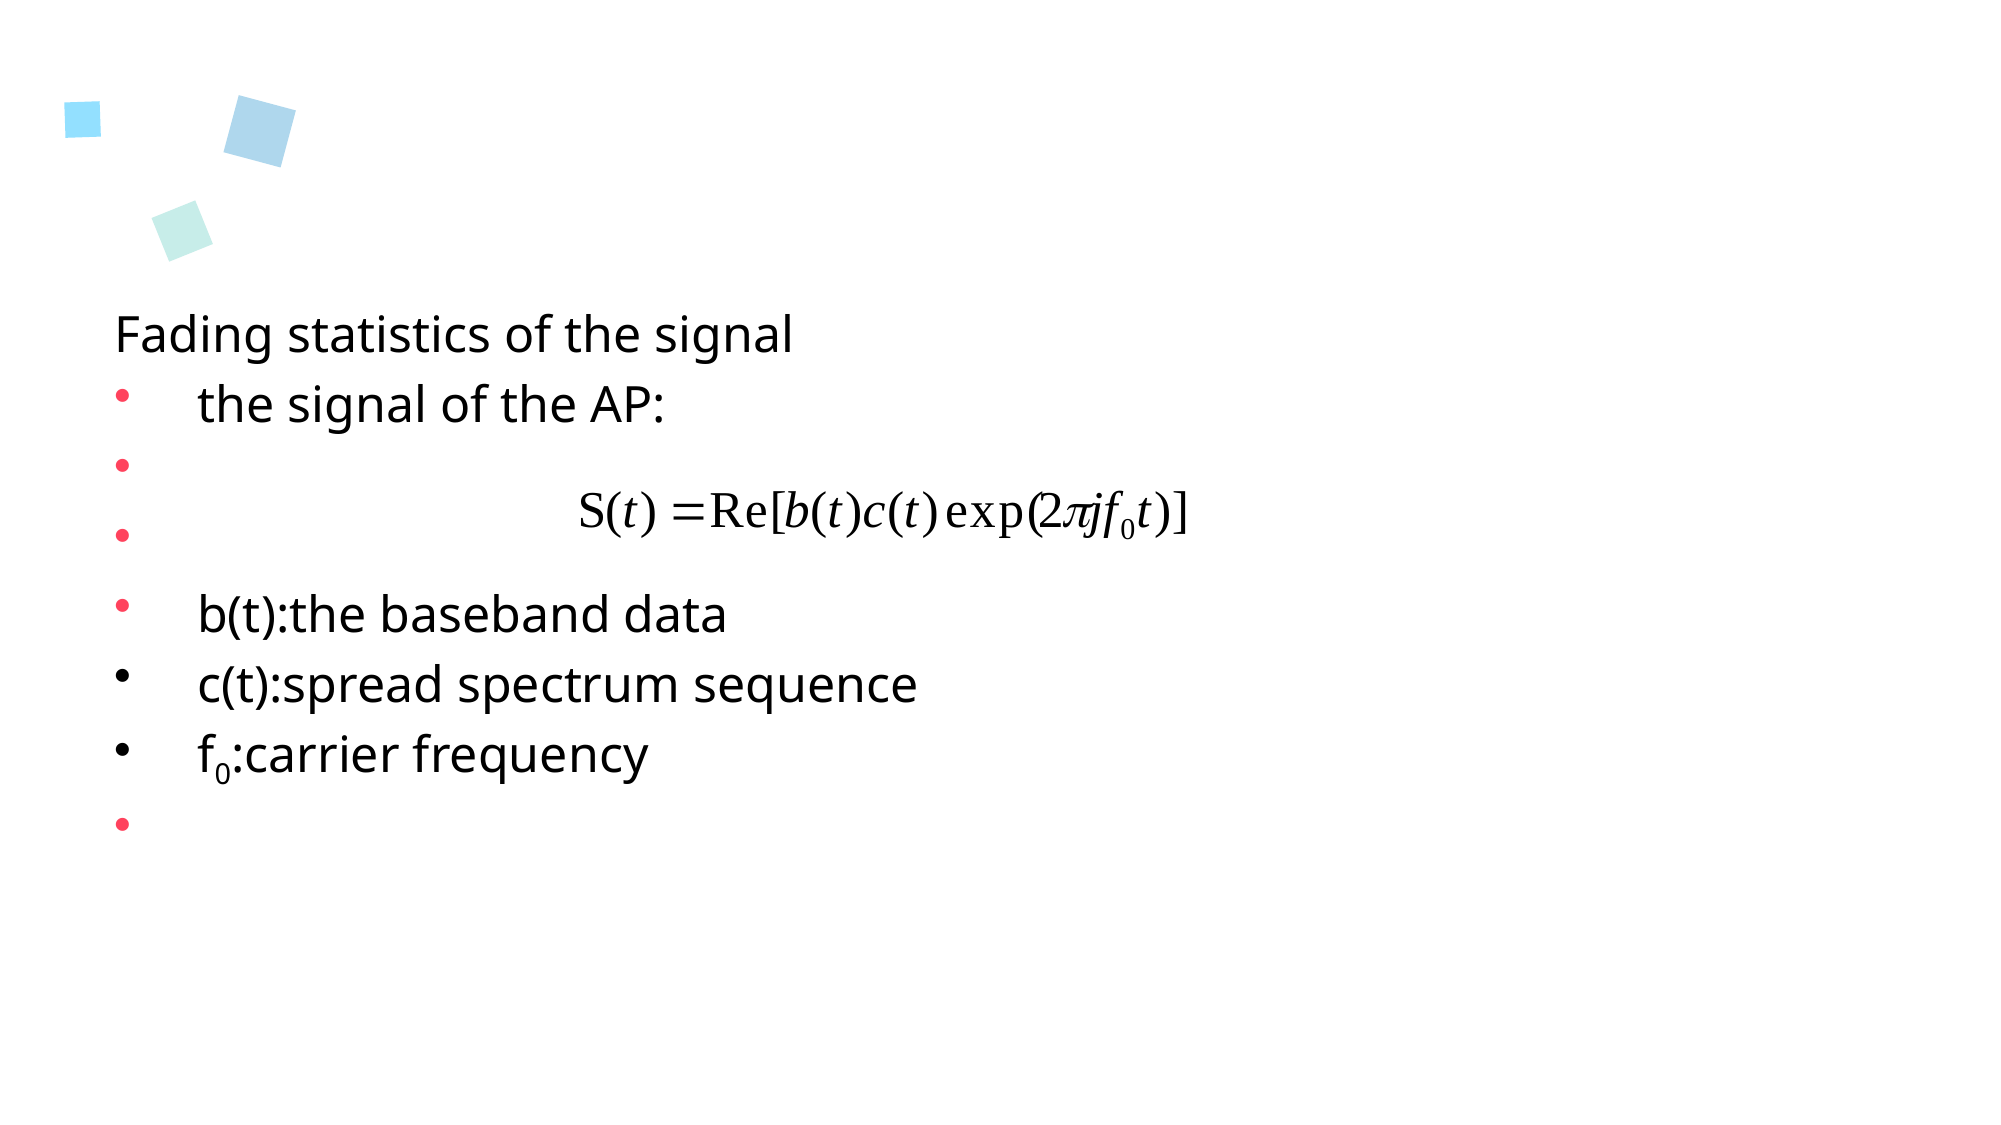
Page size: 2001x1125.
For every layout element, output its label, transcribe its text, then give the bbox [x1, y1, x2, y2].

title [99, 88, 1900, 263]
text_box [572, 475, 1197, 553]
list Fading statistics of the signal the signal of the AP: b(t):the baseband data c(t):spread spectrum sequence f0:carrier frequency [99, 294, 1900, 1005]
